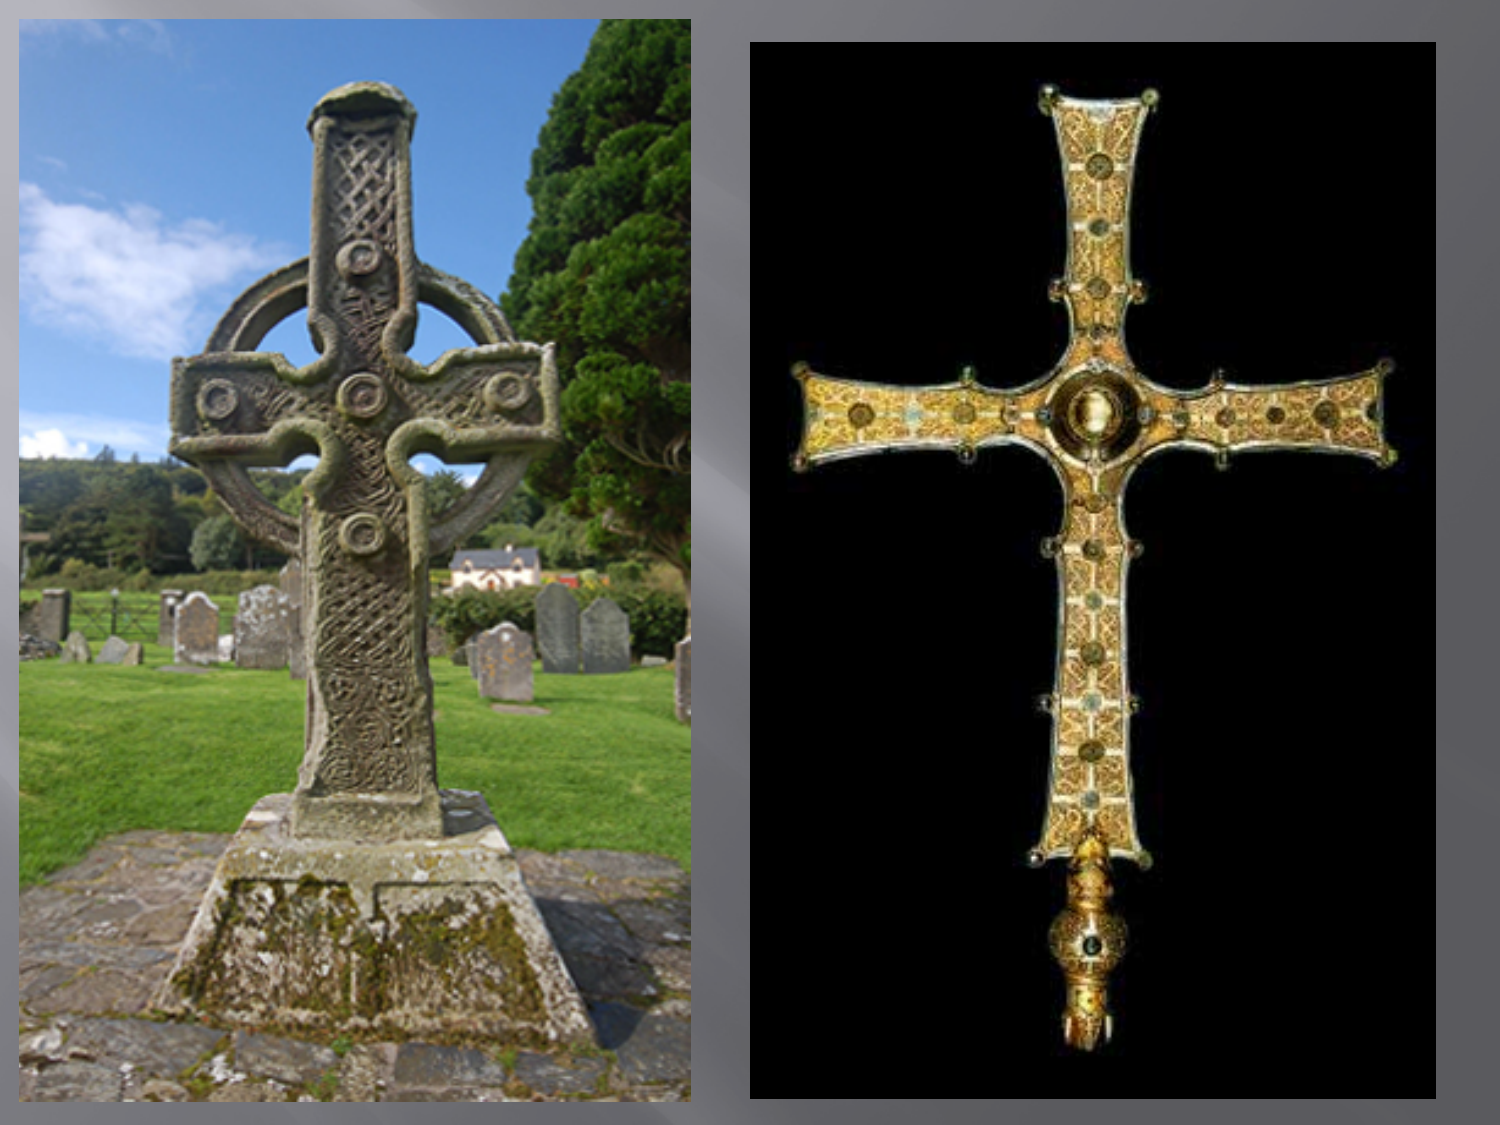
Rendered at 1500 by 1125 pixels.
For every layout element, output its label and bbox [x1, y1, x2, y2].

list [749, 42, 1436, 1099]
picture [18, 18, 692, 1102]
